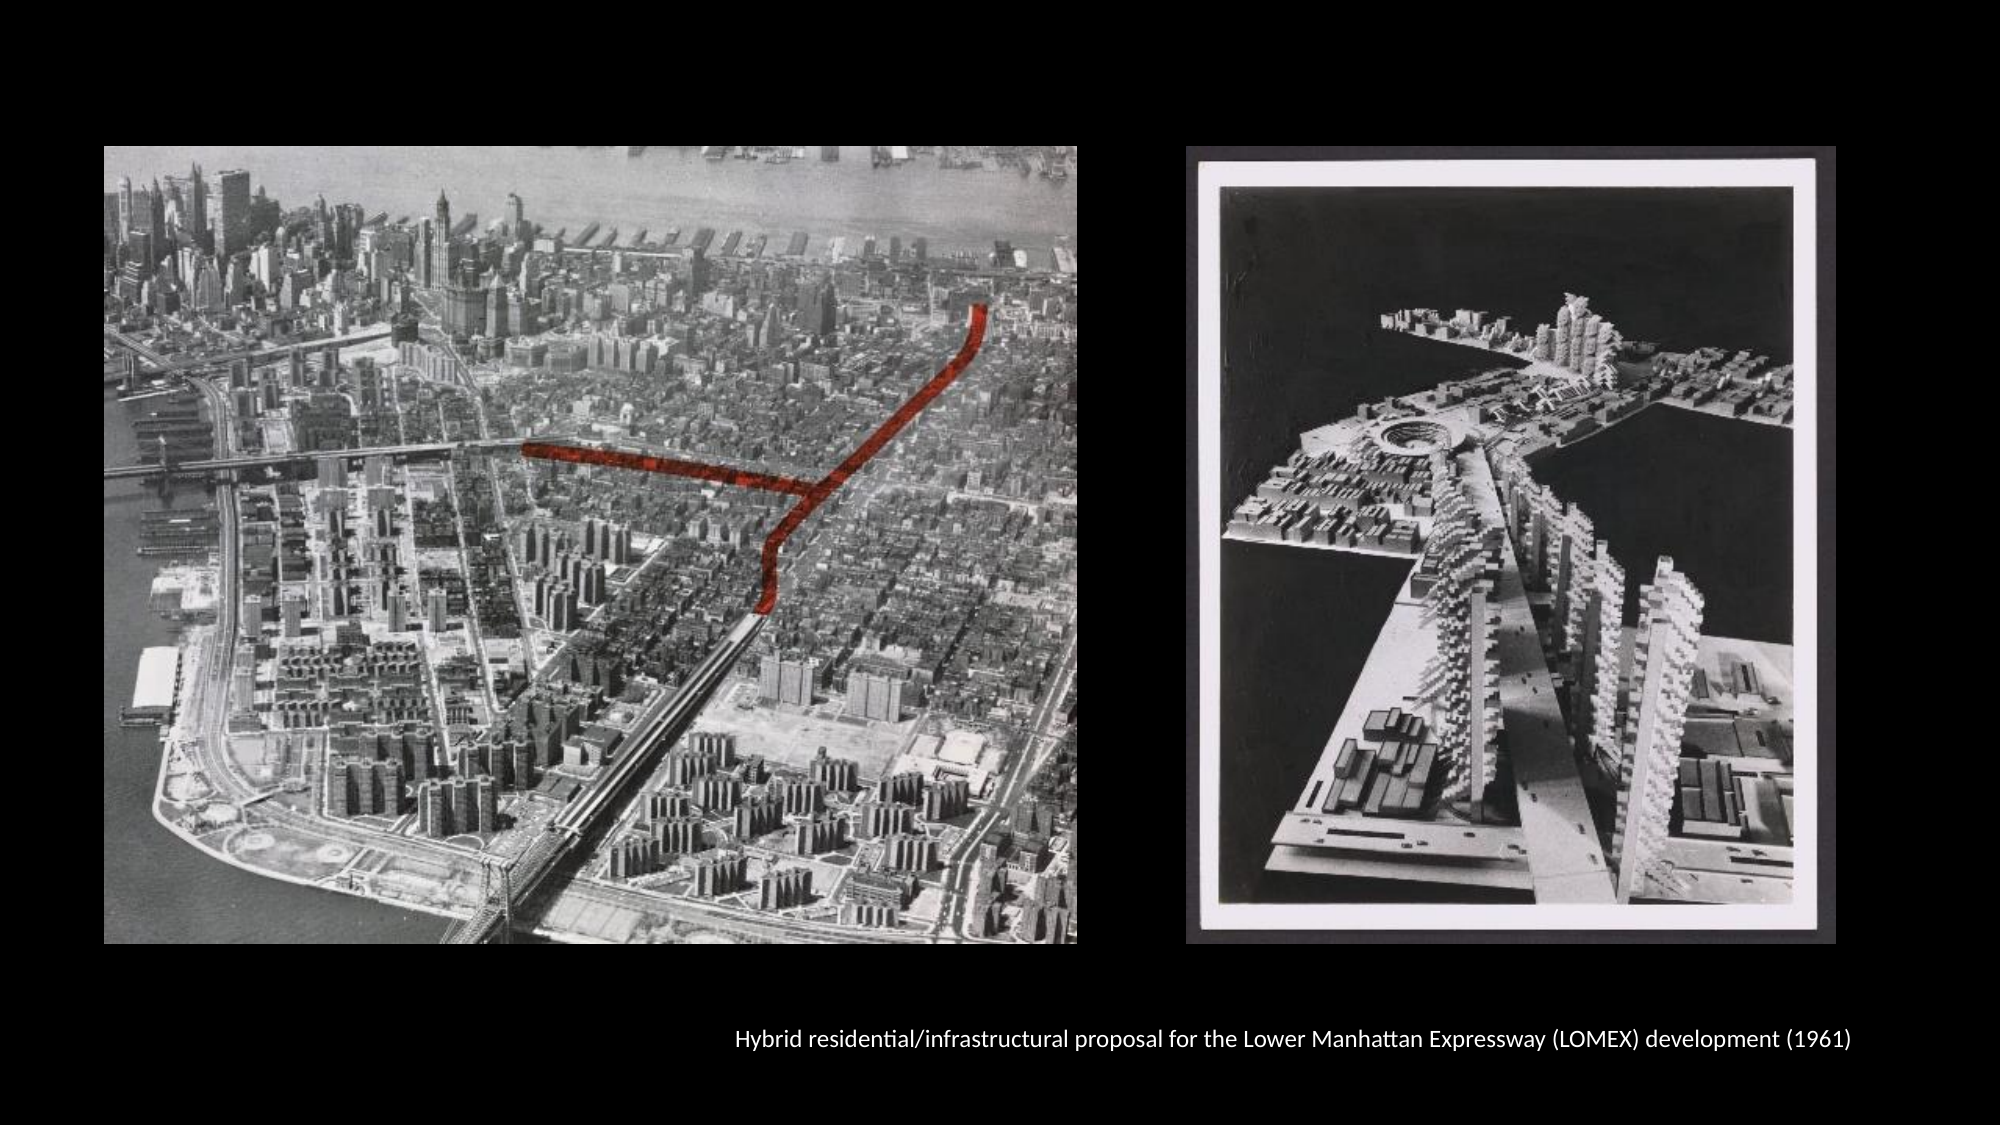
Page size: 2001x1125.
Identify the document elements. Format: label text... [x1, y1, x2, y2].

picture [1185, 146, 1836, 944]
text_box Hybrid residential/infrastructural proposal for the Lower Manhattan Expressway (LOMEX) development (1961) [719, 1014, 1869, 1060]
picture [104, 146, 1077, 944]
